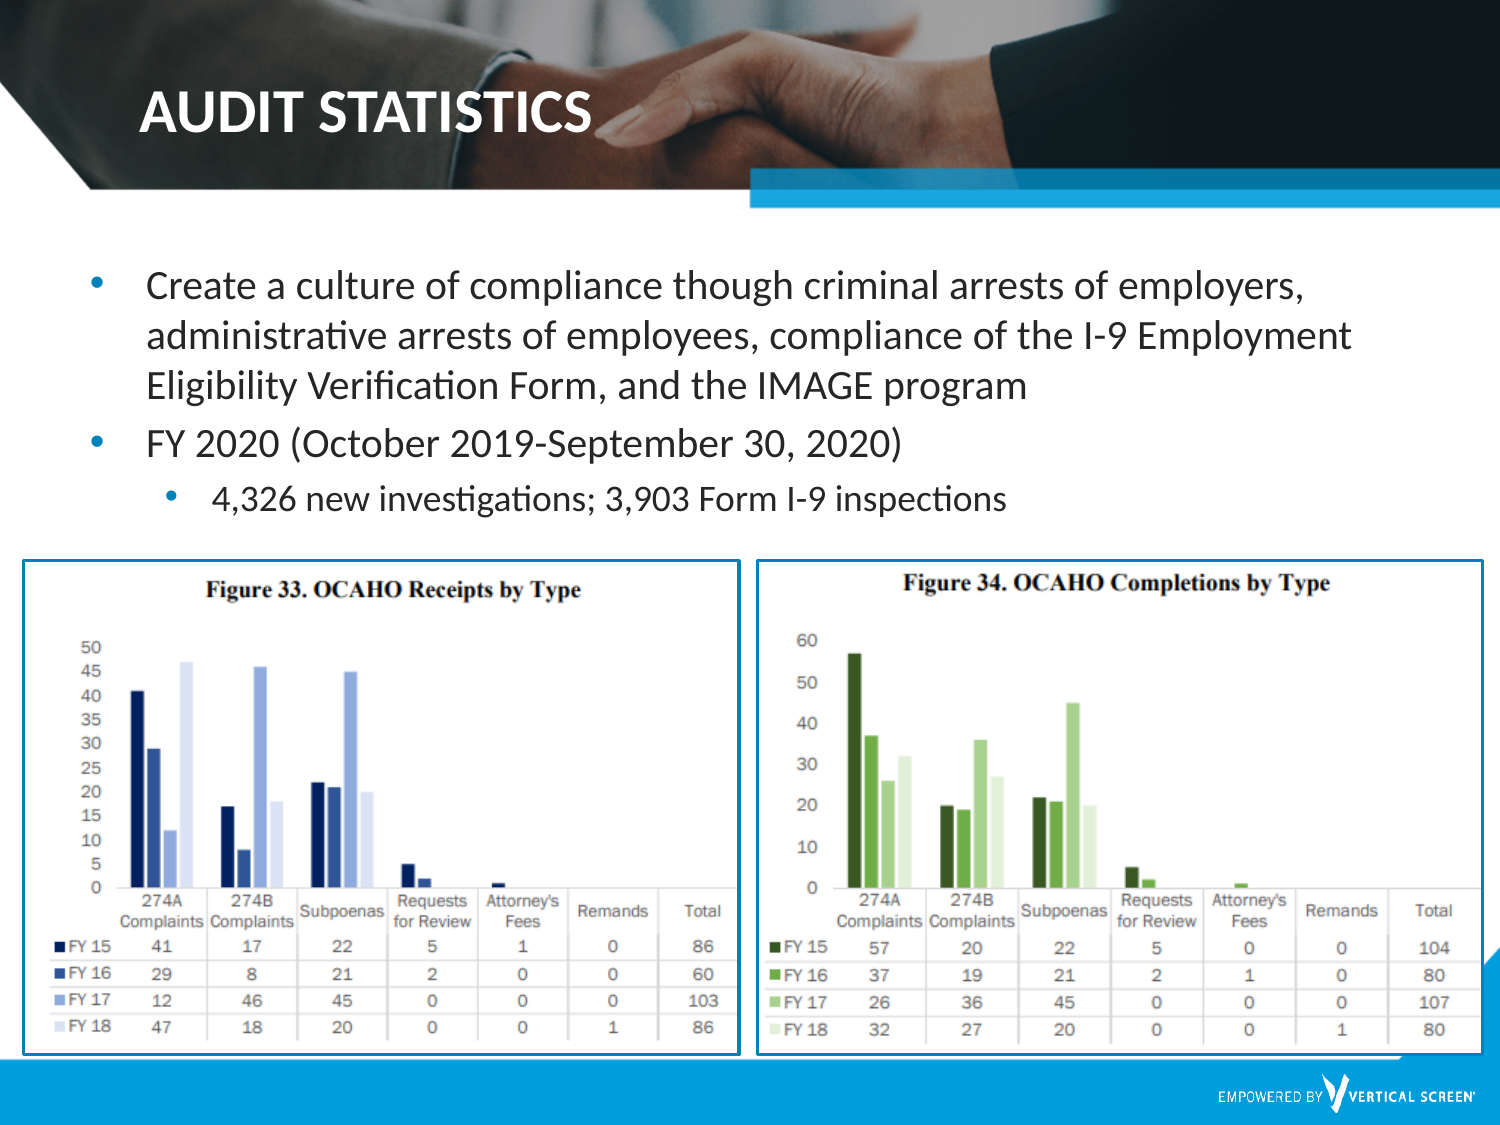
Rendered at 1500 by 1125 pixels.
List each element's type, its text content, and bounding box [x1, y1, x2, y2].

picture [1333, 1076, 1348, 1112]
picture [26, 563, 736, 1052]
picture [760, 563, 1480, 1052]
list Create a culture of compliance though criminal arrests of employers, administrative arrests of employees, compliance of the I-9 Employment Eligibility Verification Form, and the IMAGE program FY 2020 (October 2019-September 30, 2020) 4,326 new investigations; 3,903 Form I-9 inspections [75, 249, 1438, 975]
picture [1376, 1092, 1382, 1101]
picture [0, 0, 1500, 1060]
picture [1324, 1079, 1335, 1099]
title AUDIT STATISTICS [125, 62, 1475, 179]
picture [1448, 1092, 1453, 1101]
picture [1465, 1092, 1471, 1101]
